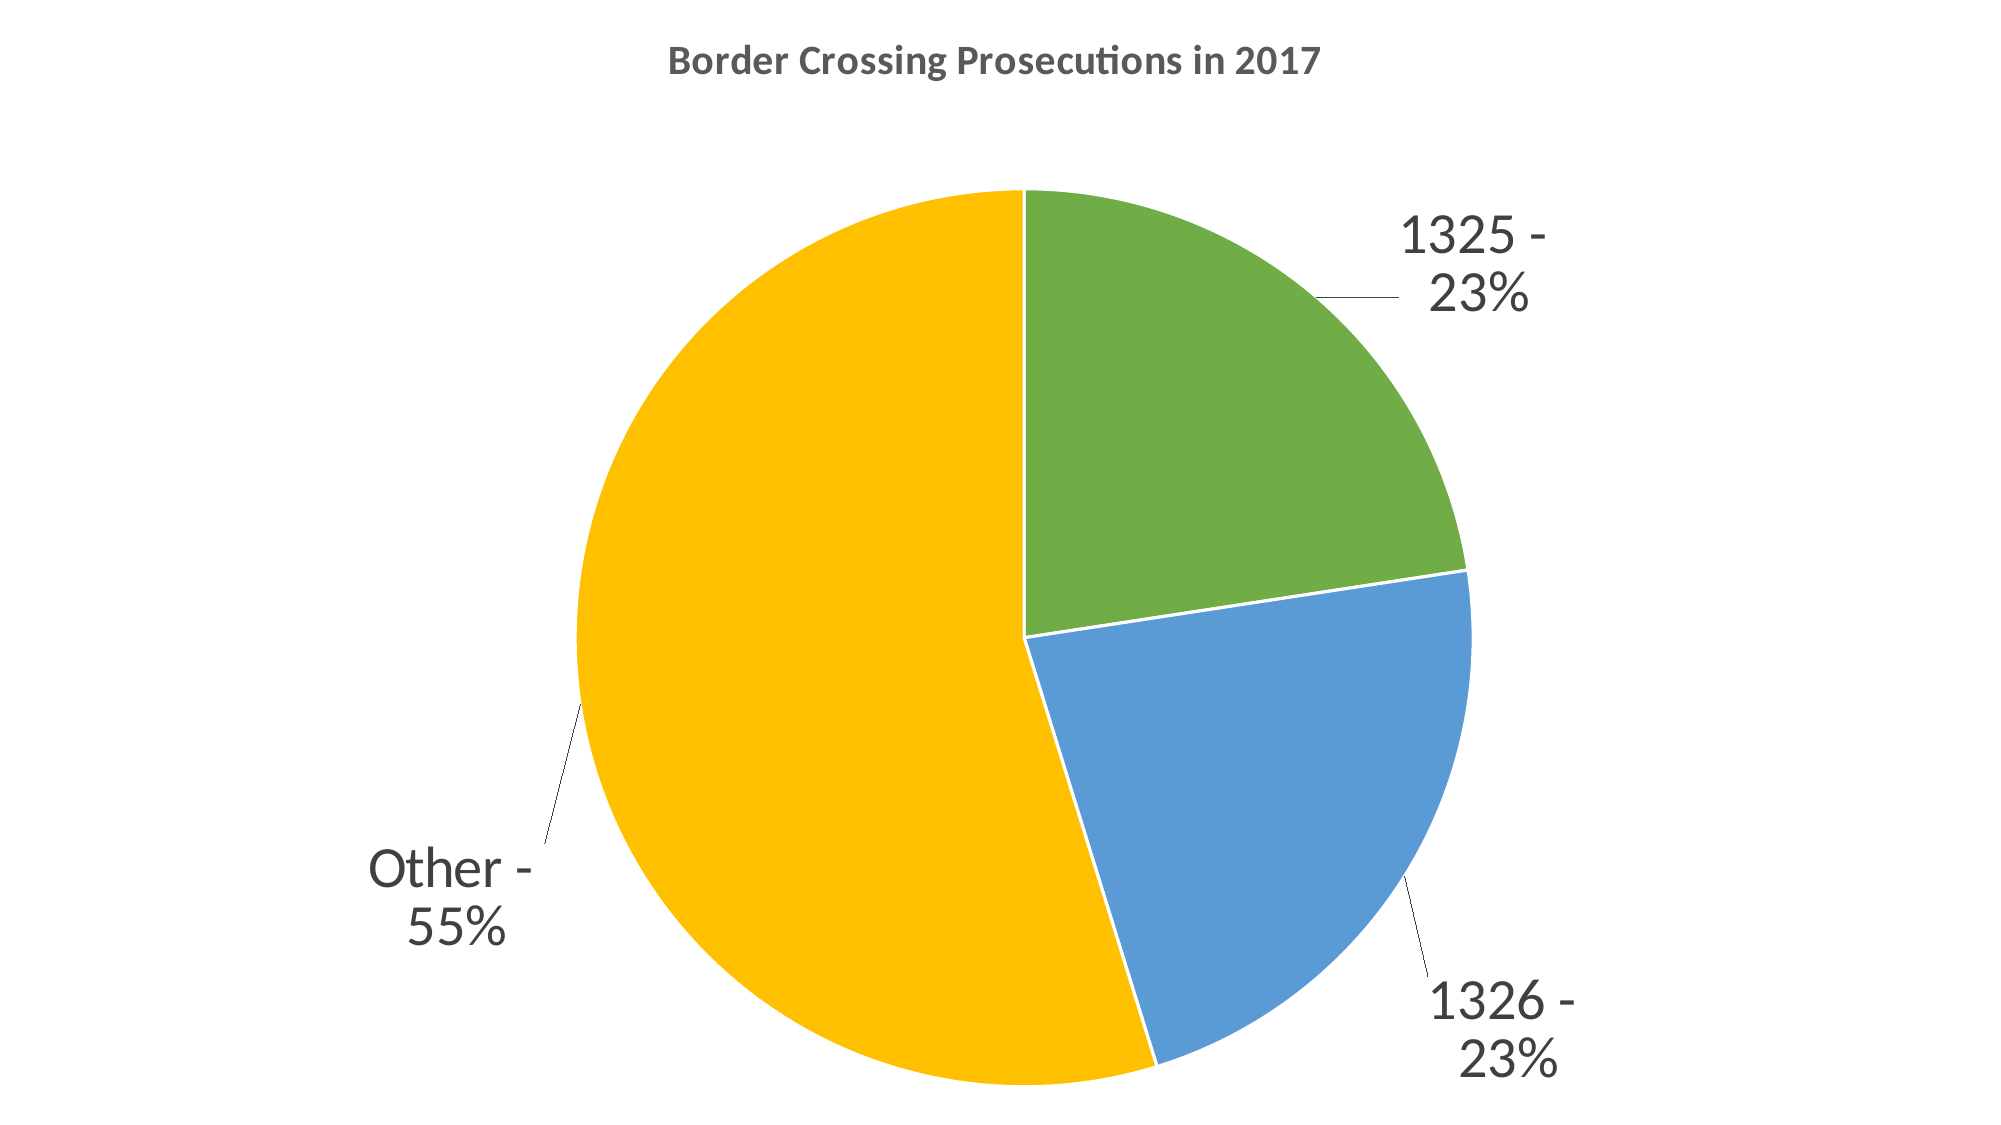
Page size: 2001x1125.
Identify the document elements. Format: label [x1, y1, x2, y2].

chart [0, 0, 2000, 1125]
